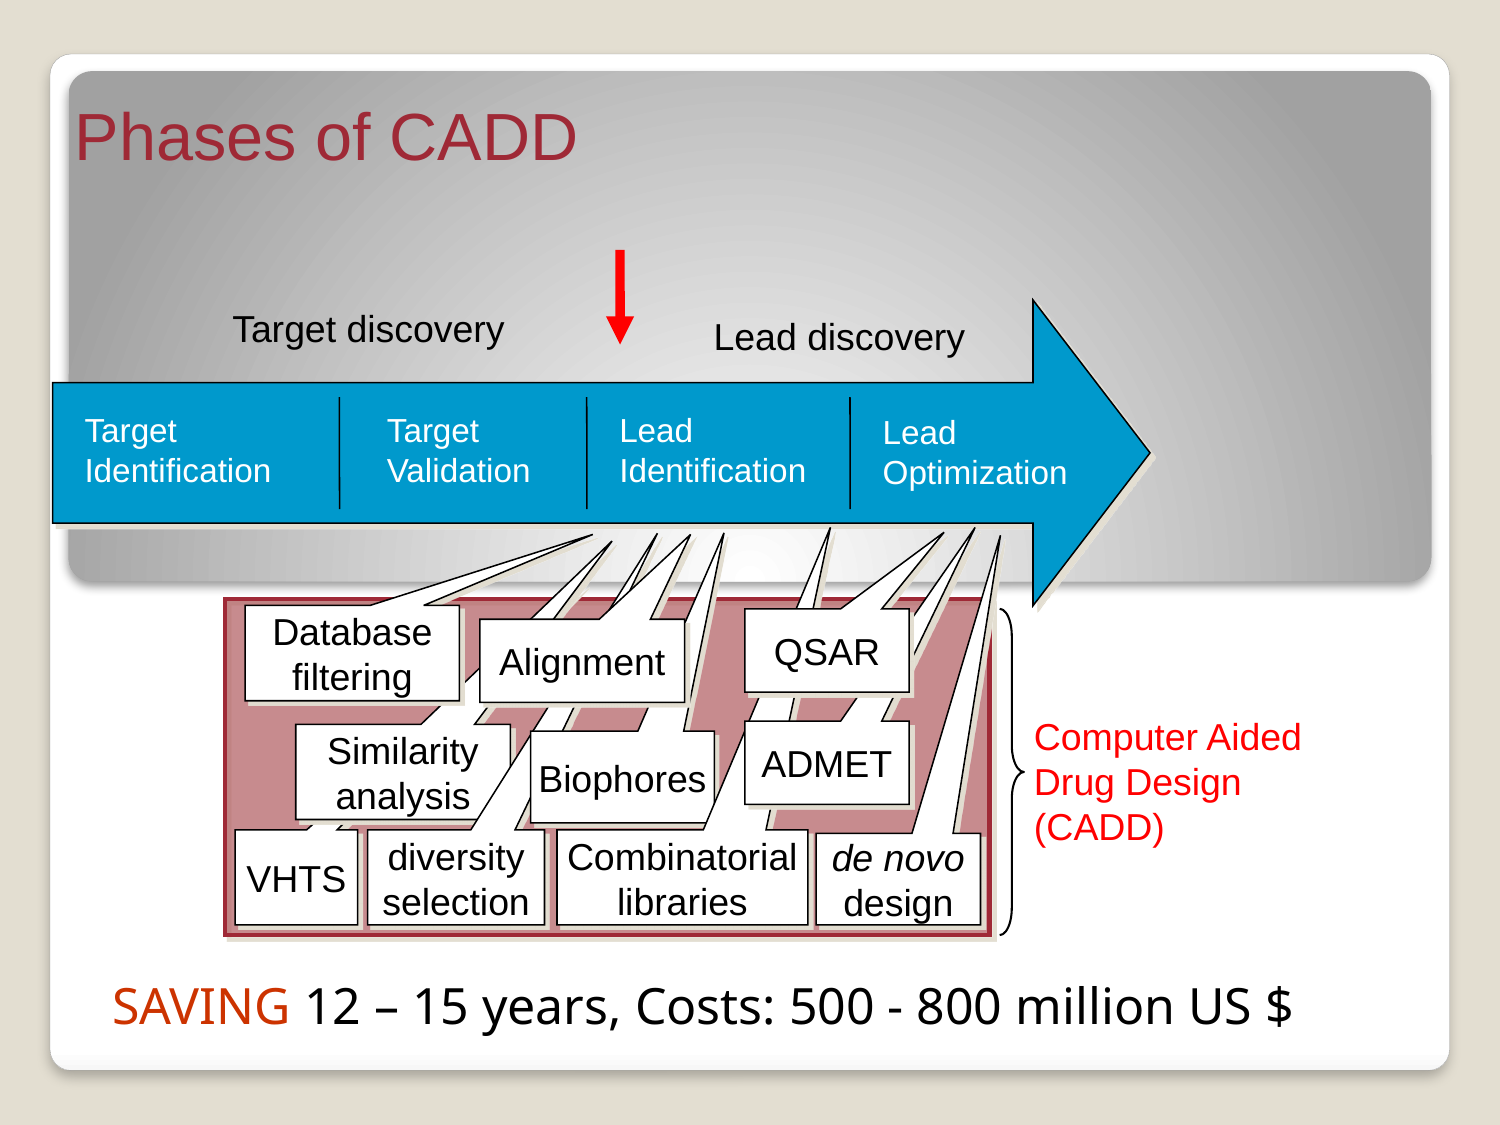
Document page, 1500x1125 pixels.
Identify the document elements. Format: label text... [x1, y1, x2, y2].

text_box Target Validation [386, 408, 532, 489]
text_box [52, 299, 1151, 597]
text_box [613, 249, 627, 345]
text_box Lead Identification [619, 408, 807, 489]
text_box Target discovery [232, 304, 510, 350]
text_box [224, 598, 1315, 936]
text_box SAVING 12 – 15 years, Costs: 500 - 800 million US $ [99, 975, 1375, 1042]
text_box Target Identification [84, 408, 299, 489]
text_box Phases of CADD [62, 87, 1438, 180]
text_box Lead Optimization [882, 411, 1088, 492]
text_box Lead discovery [713, 312, 966, 358]
